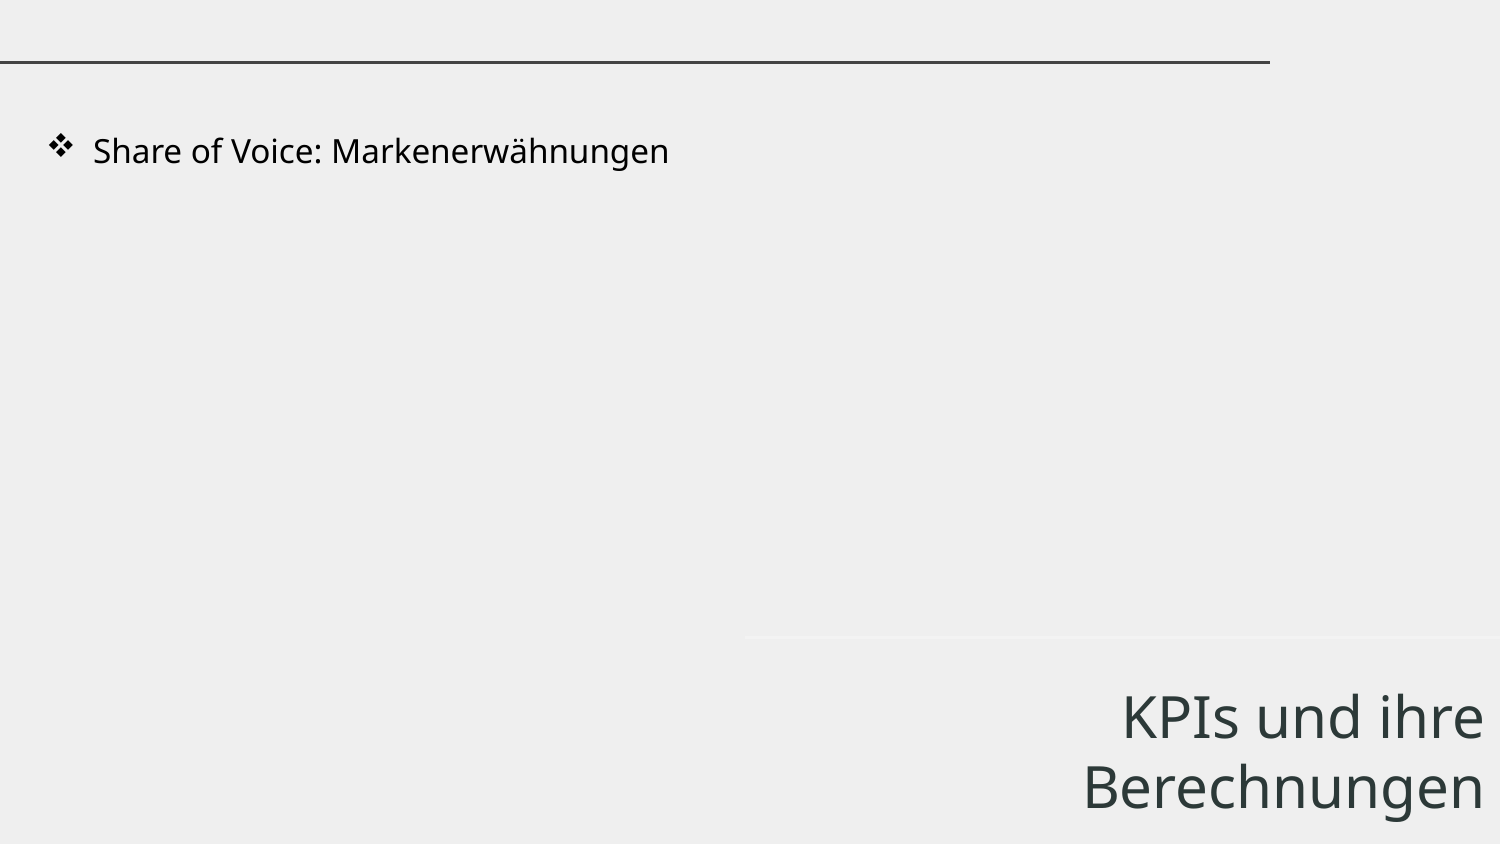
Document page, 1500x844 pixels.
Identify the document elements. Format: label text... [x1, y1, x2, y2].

title KPIs und ihre Berechnungen [853, 665, 1500, 761]
text_box Share of Voice: Markenerwähnungen [31, 102, 1364, 278]
